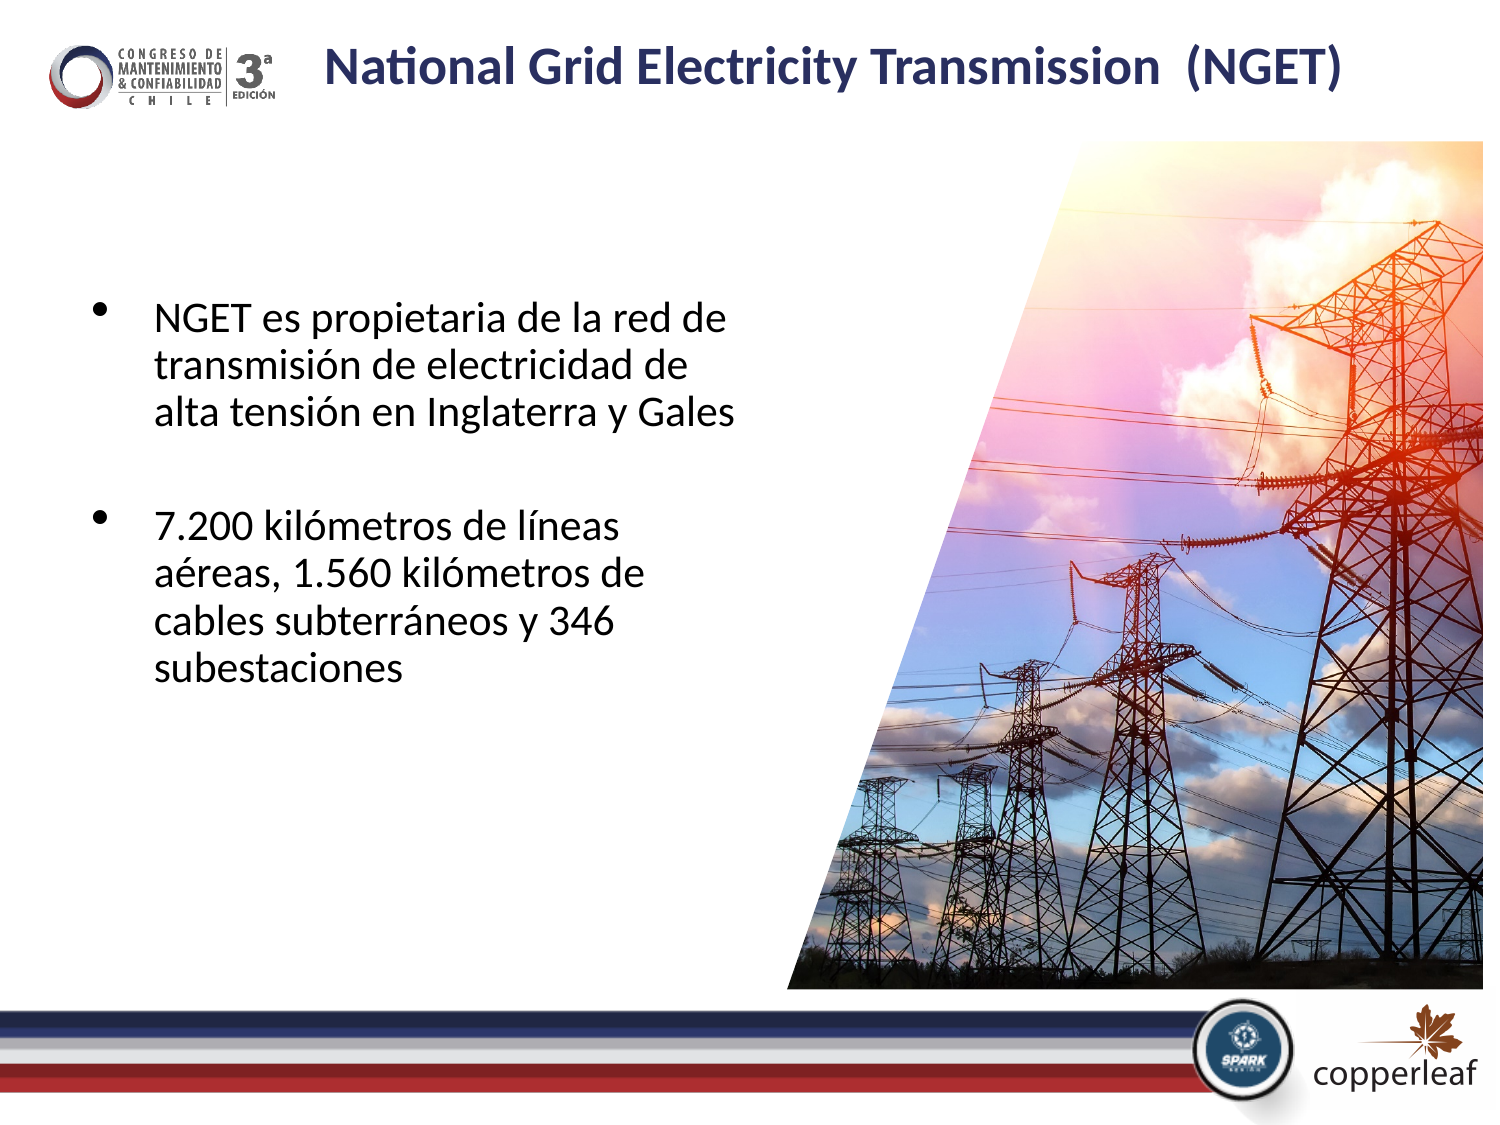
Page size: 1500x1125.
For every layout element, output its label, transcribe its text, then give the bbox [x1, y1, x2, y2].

picture [0, 141, 1496, 1125]
picture [49, 45, 275, 109]
text_box NGET es propietaria de la red de transmisión de electricidad de alta tensión en Inglaterra y Gales 7.200 kilómetros de líneas aéreas, 1.560 kilómetros de cables subterráneos y 346 subestaciones [76, 287, 750, 1014]
title National Grid Electricity Transmission (NGET) [309, 20, 1430, 179]
